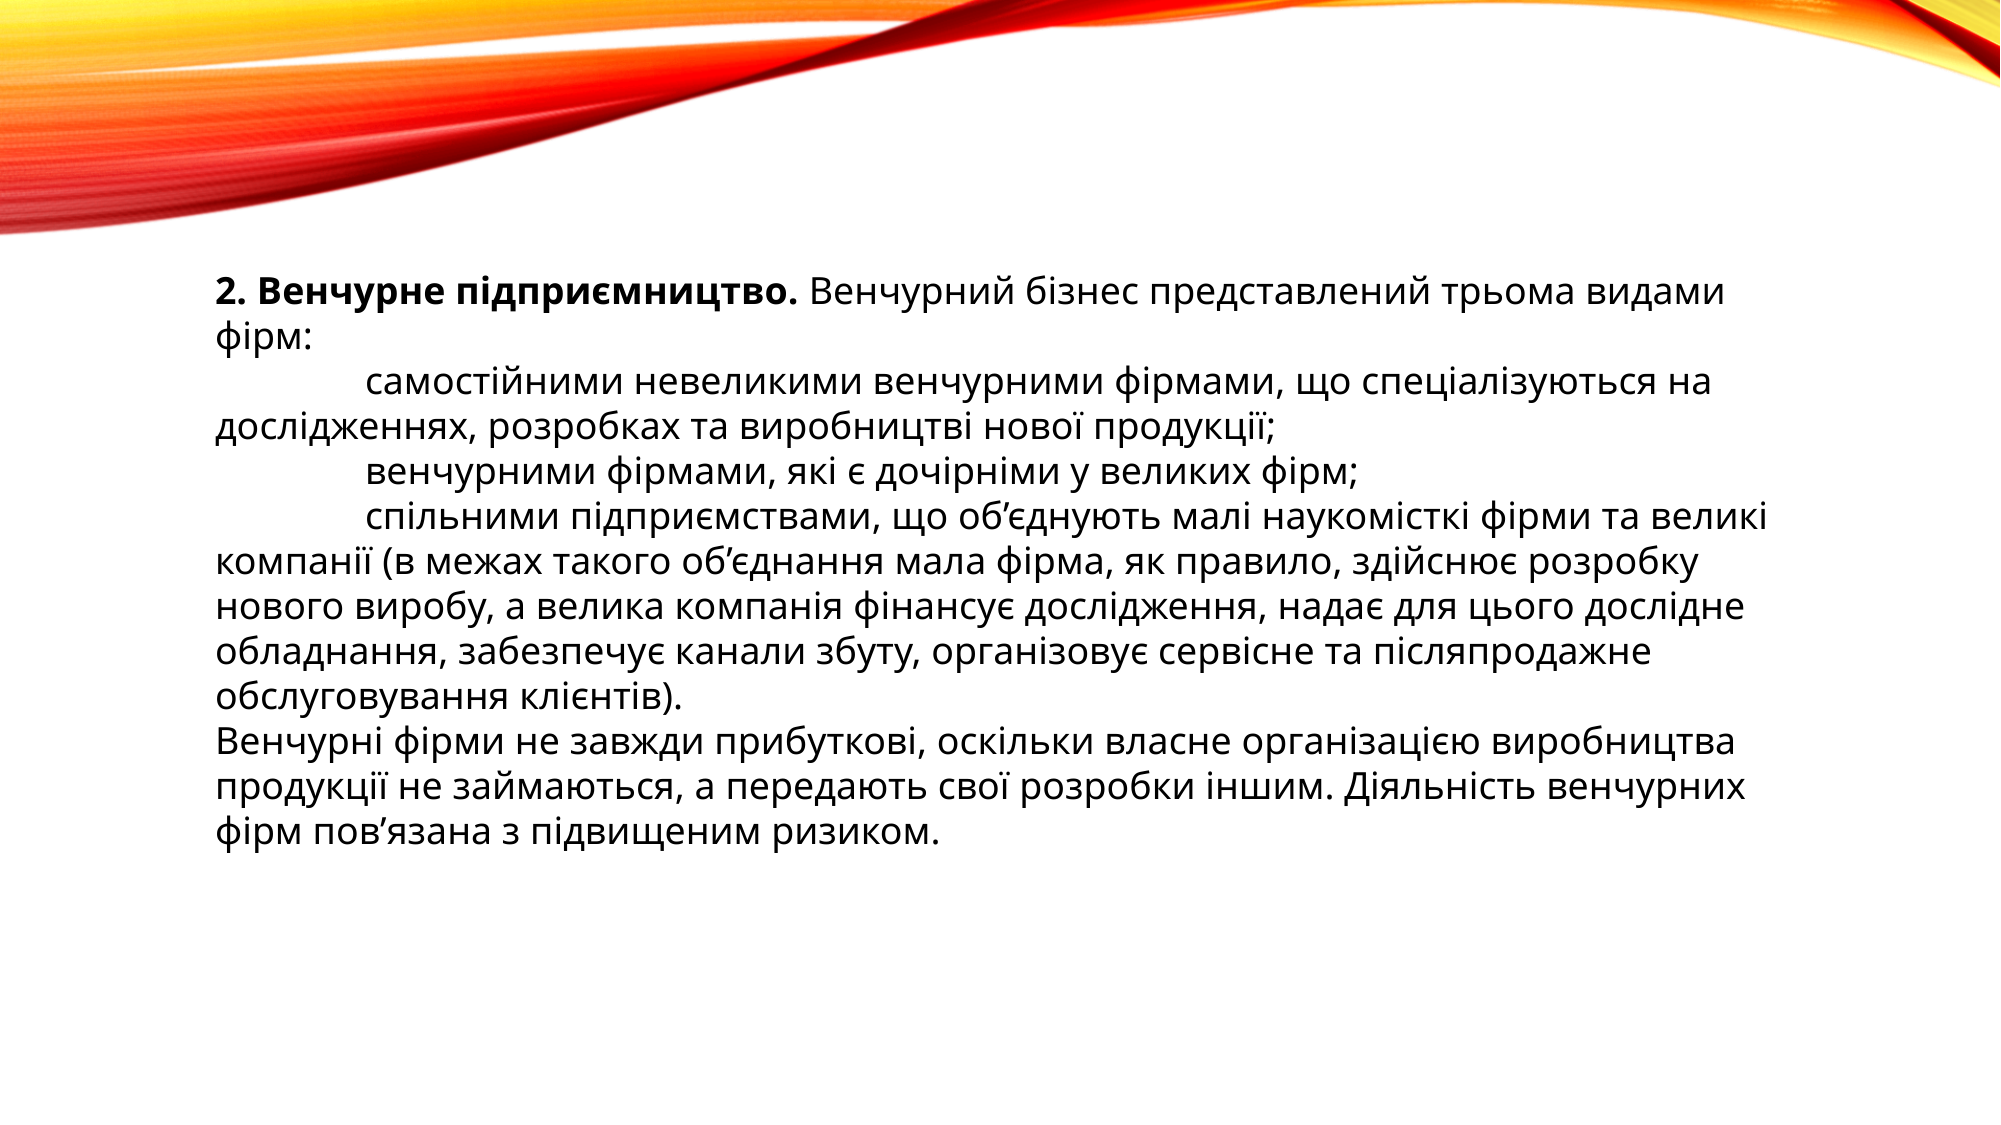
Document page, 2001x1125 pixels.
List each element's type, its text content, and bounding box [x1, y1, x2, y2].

picture [0, 0, 2000, 237]
text_box 2. Венчурне підприємництво. Венчурний бізнес представлений трьома видами фірм: самостійними невеликими венчурними фірмами, що спеціалізуються на дослідженнях, розробках та виробництві нової продукції; венчурними фірмами, які є дочірніми у великих фірм; спільними підприємствами, що об’єднують малі наукомісткі фірми та великі компанії (в межах такого об’єднання мала фірма, як правило, здійснює розробку нового виробу, а велика компанія фінансує дослідження, надає для цього дослідне обладнання, забезпечує канали збуту, організовує сервісне та післяпродажне обслуговування клієнтів). Венчурні фірми не завжди прибуткові, оскільки власне організацією виробництва продукції не займаються, а передають свої розробки іншим. Діяльність венчурних фірм пов’язана з підвищеним ризиком. [200, 259, 1800, 860]
